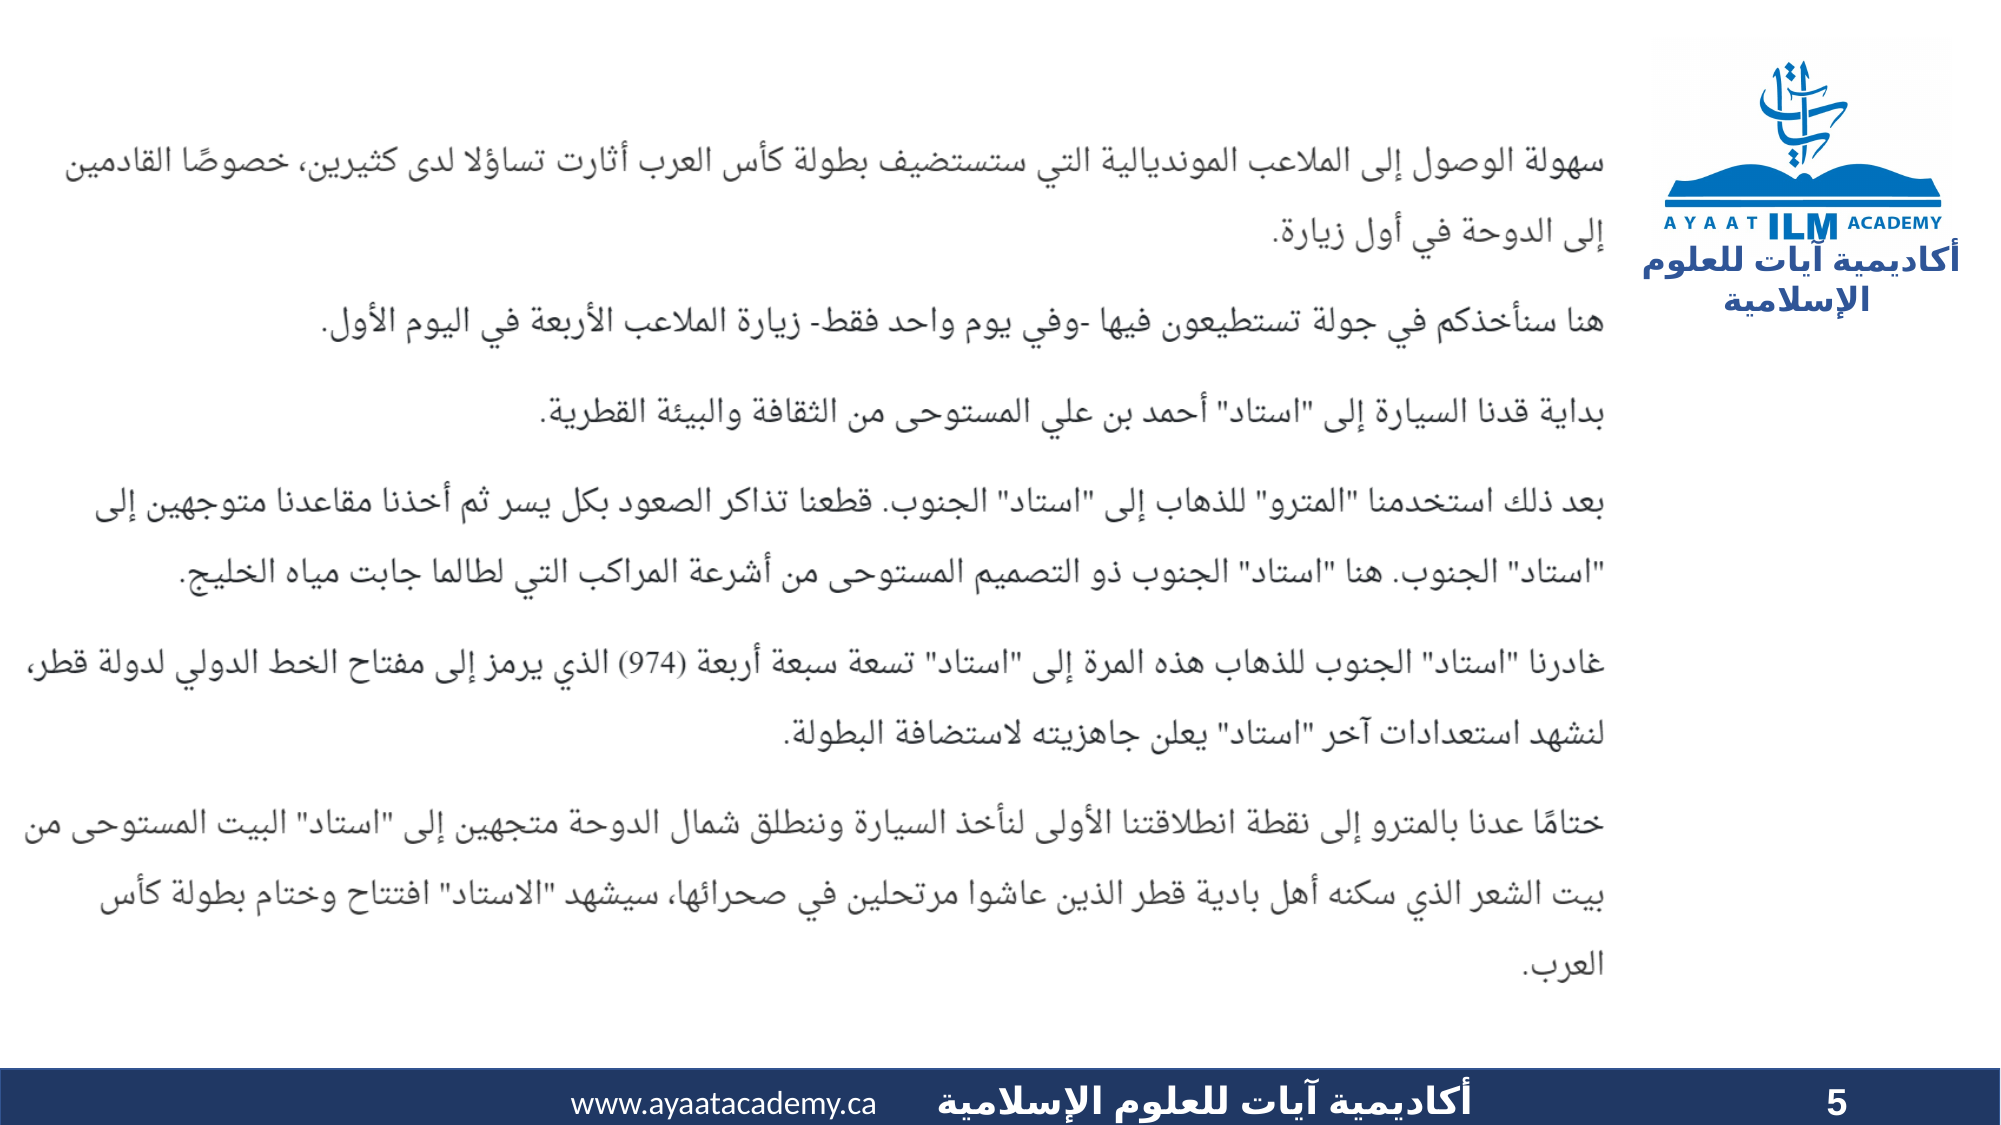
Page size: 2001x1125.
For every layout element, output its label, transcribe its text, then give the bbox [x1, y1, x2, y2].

picture [9, 124, 1611, 996]
slide_number 5 [1412, 1070, 1863, 1125]
picture [1651, 37, 1952, 257]
